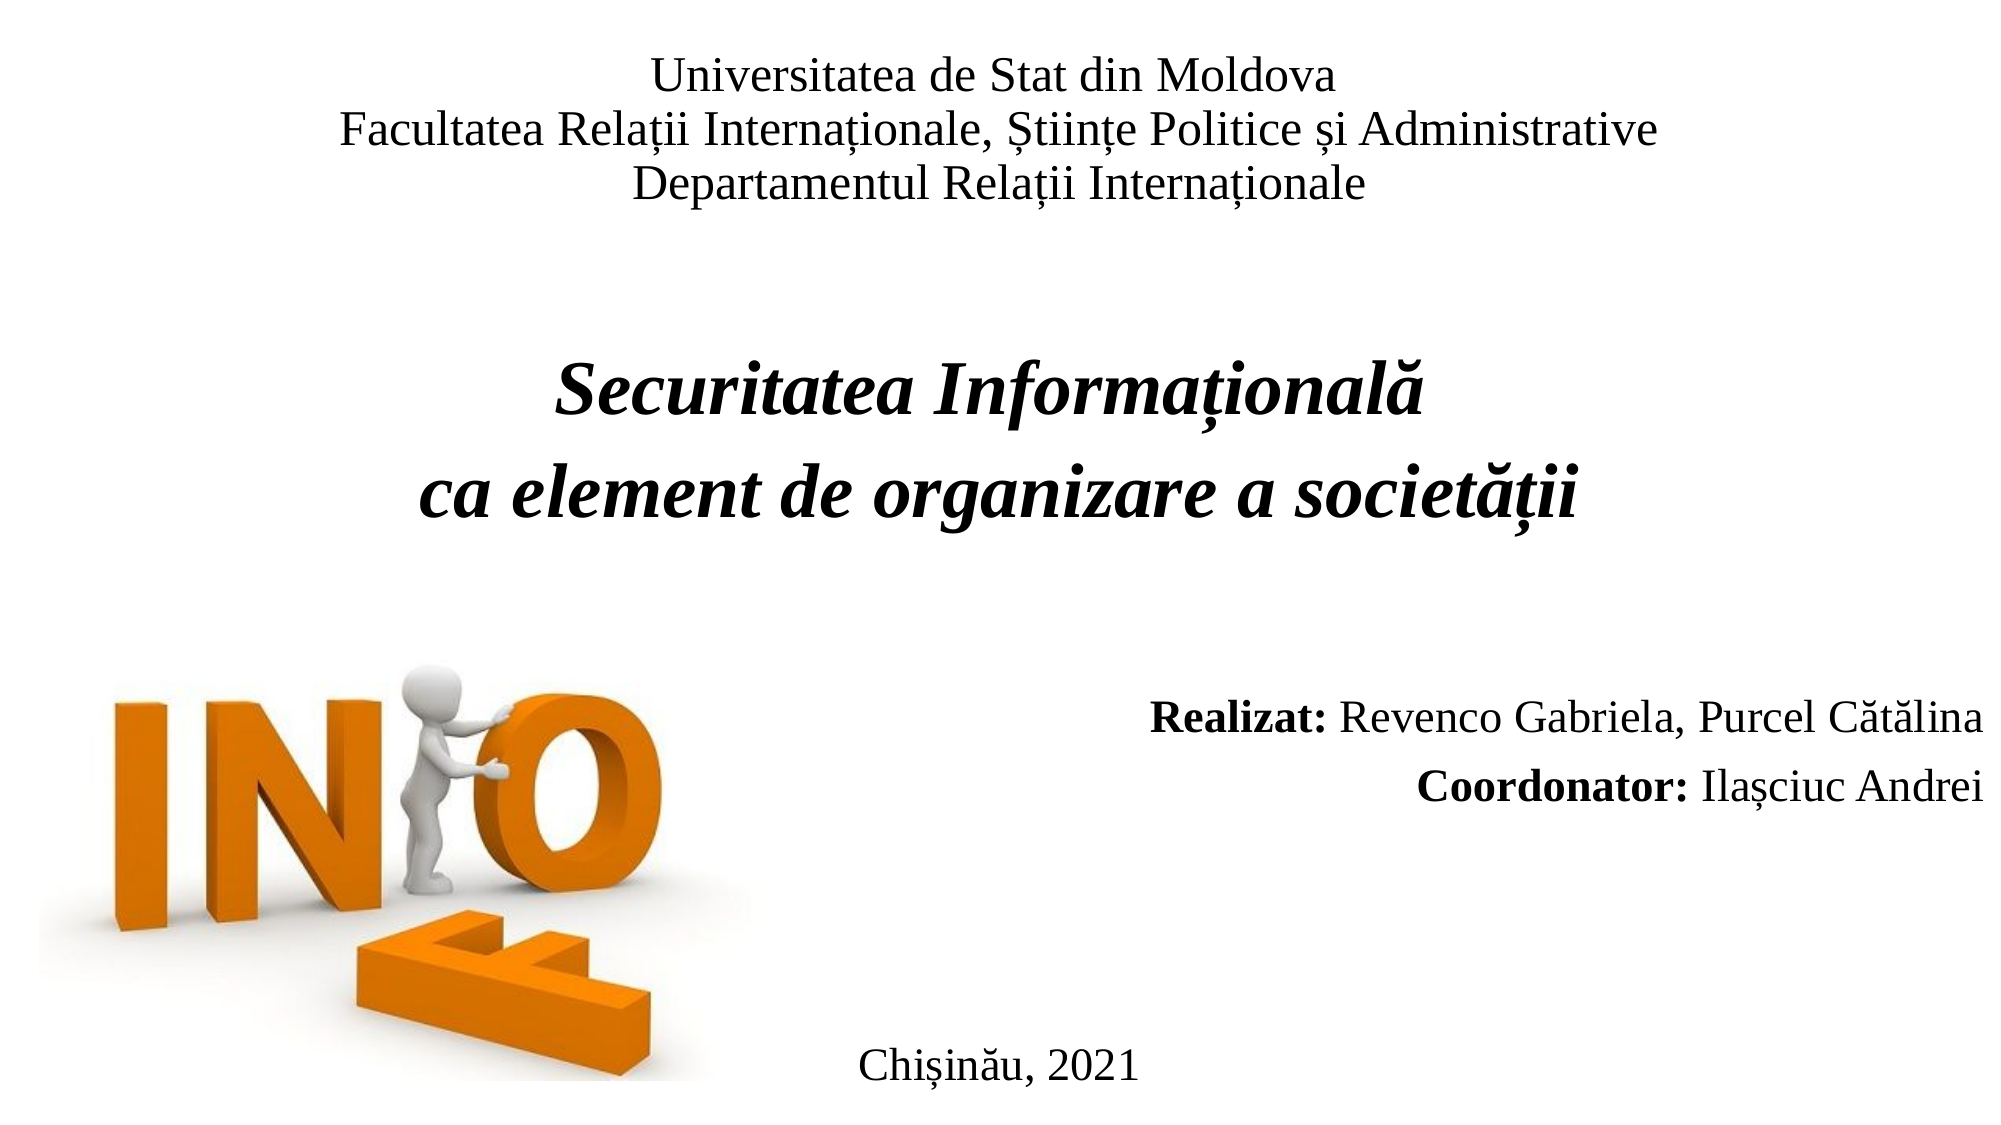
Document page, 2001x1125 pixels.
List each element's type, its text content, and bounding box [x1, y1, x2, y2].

title Universitatea de Stat din Moldova Facultatea Relații Internaționale, Științe Politice și Administrative Departamentul Relații Internaționale [156, 22, 1844, 218]
subtitle Securitatea Informațională ca element de organizare a societății Realizat: Revenco Gabriela, Purcel Cătălina Coordonator: Ilașciuc Andrei Chișinău, 2021 [0, 339, 2000, 1103]
picture [39, 658, 781, 1081]
